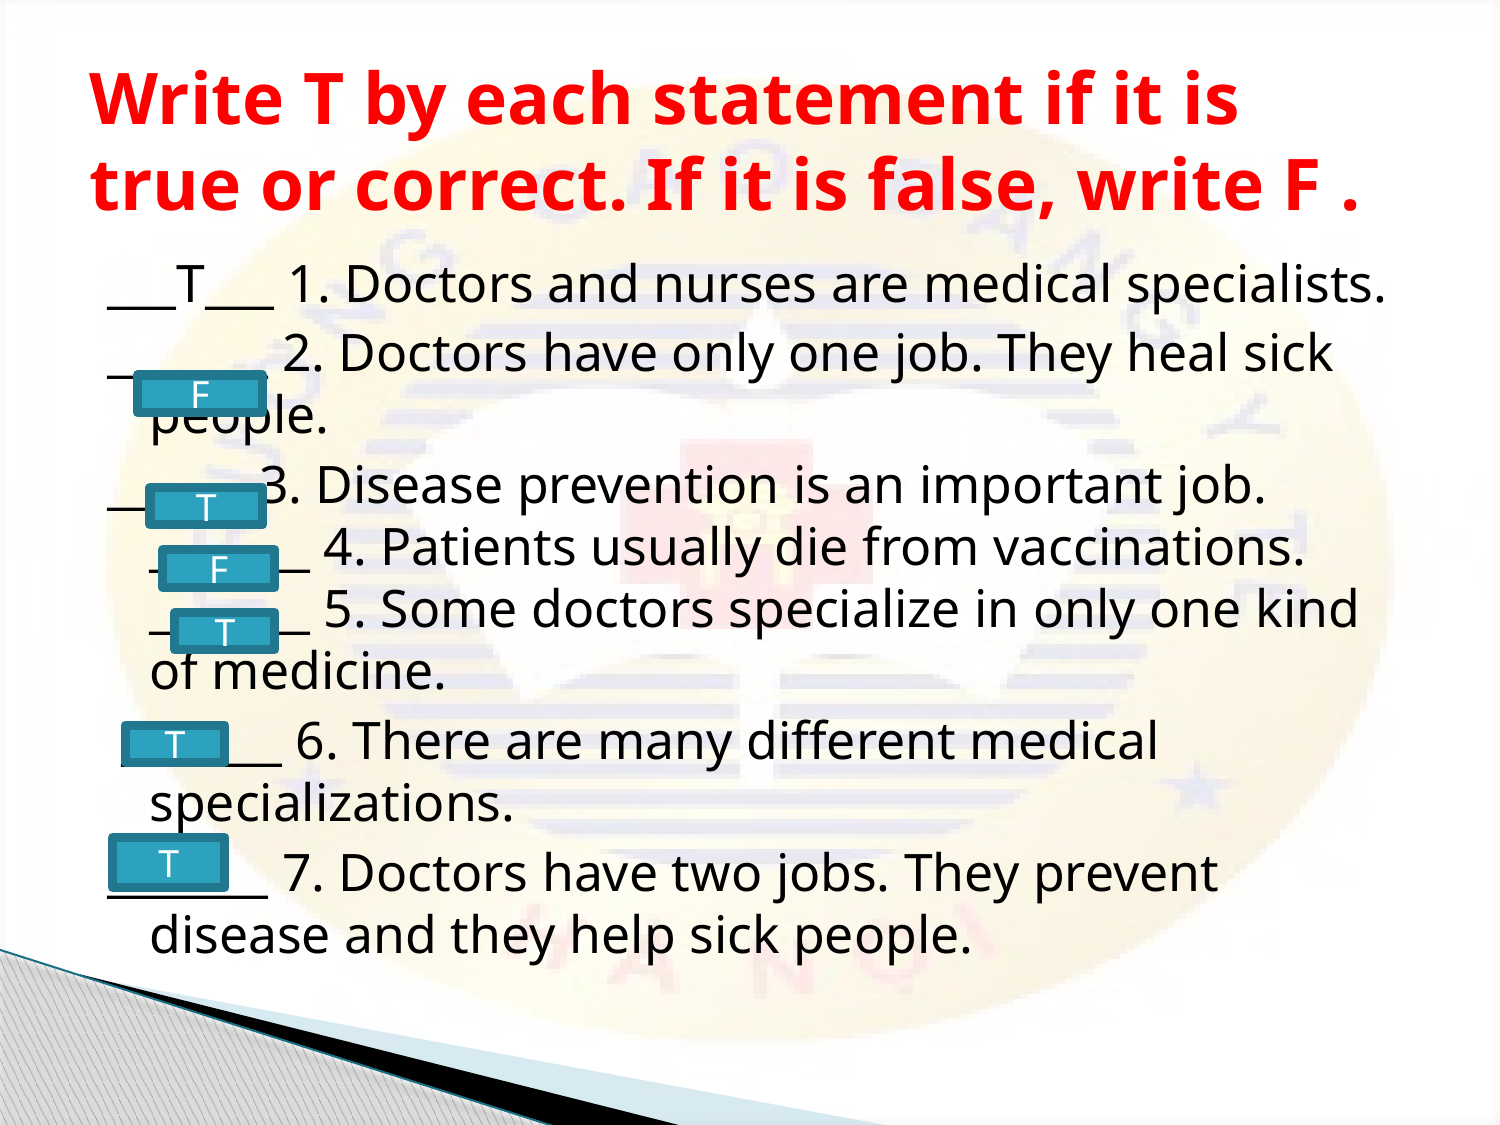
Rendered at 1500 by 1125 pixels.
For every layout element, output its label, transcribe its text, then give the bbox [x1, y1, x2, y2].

text_box T [170, 608, 279, 654]
list ___T___ 1. Doctors and nurses are medical specialists. _______ 2. Doctors have only one job. They heal sick people. ______ 3. Disease prevention is an important job. _______ 4. Patients usually die from vaccinations. _______ 5. Some doctors specialize in only one kind of medicine. _______ 6. There are many different medical specializations. _______ 7. Doctors have two jobs. They prevent disease and they help sick people. [75, 243, 1425, 986]
text_box F [133, 370, 267, 417]
text_box T [121, 721, 229, 767]
text_box F [158, 545, 279, 592]
text_box T [145, 483, 267, 529]
title Write T by each statement if it is true or correct. If it is false, write F . [75, 45, 1425, 233]
text_box T [108, 833, 229, 892]
